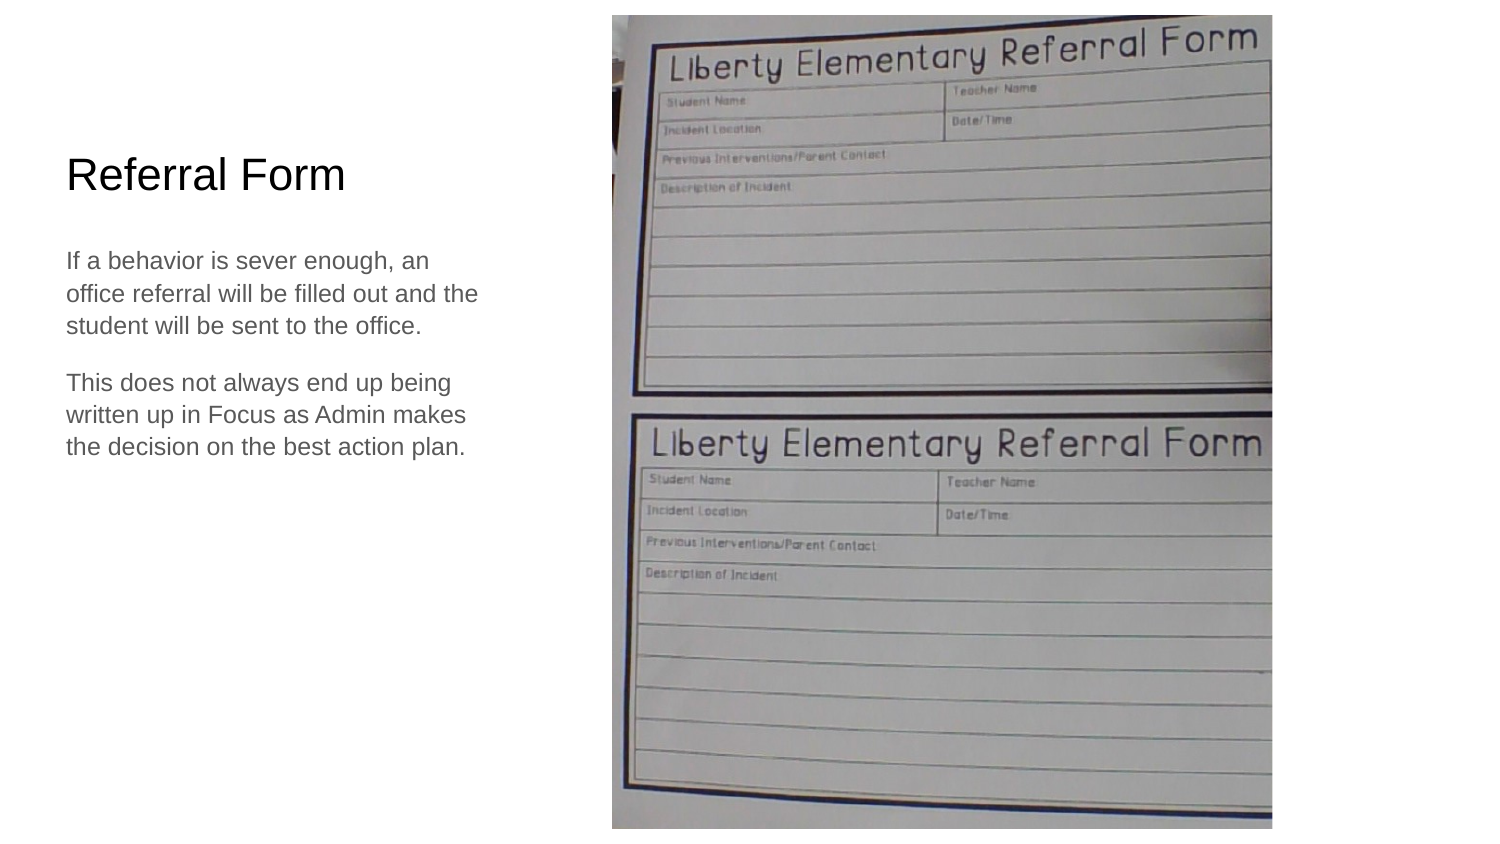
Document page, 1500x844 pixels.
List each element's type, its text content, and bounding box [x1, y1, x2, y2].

list If a behavior is sever enough, an office referral will be filled out and the student will be sent to the office. This does not always end up being written up in Focus as Admin makes the decision on the best action plan. [51, 227, 512, 750]
title Referral Form [51, 91, 512, 216]
picture [535, 15, 1349, 829]
